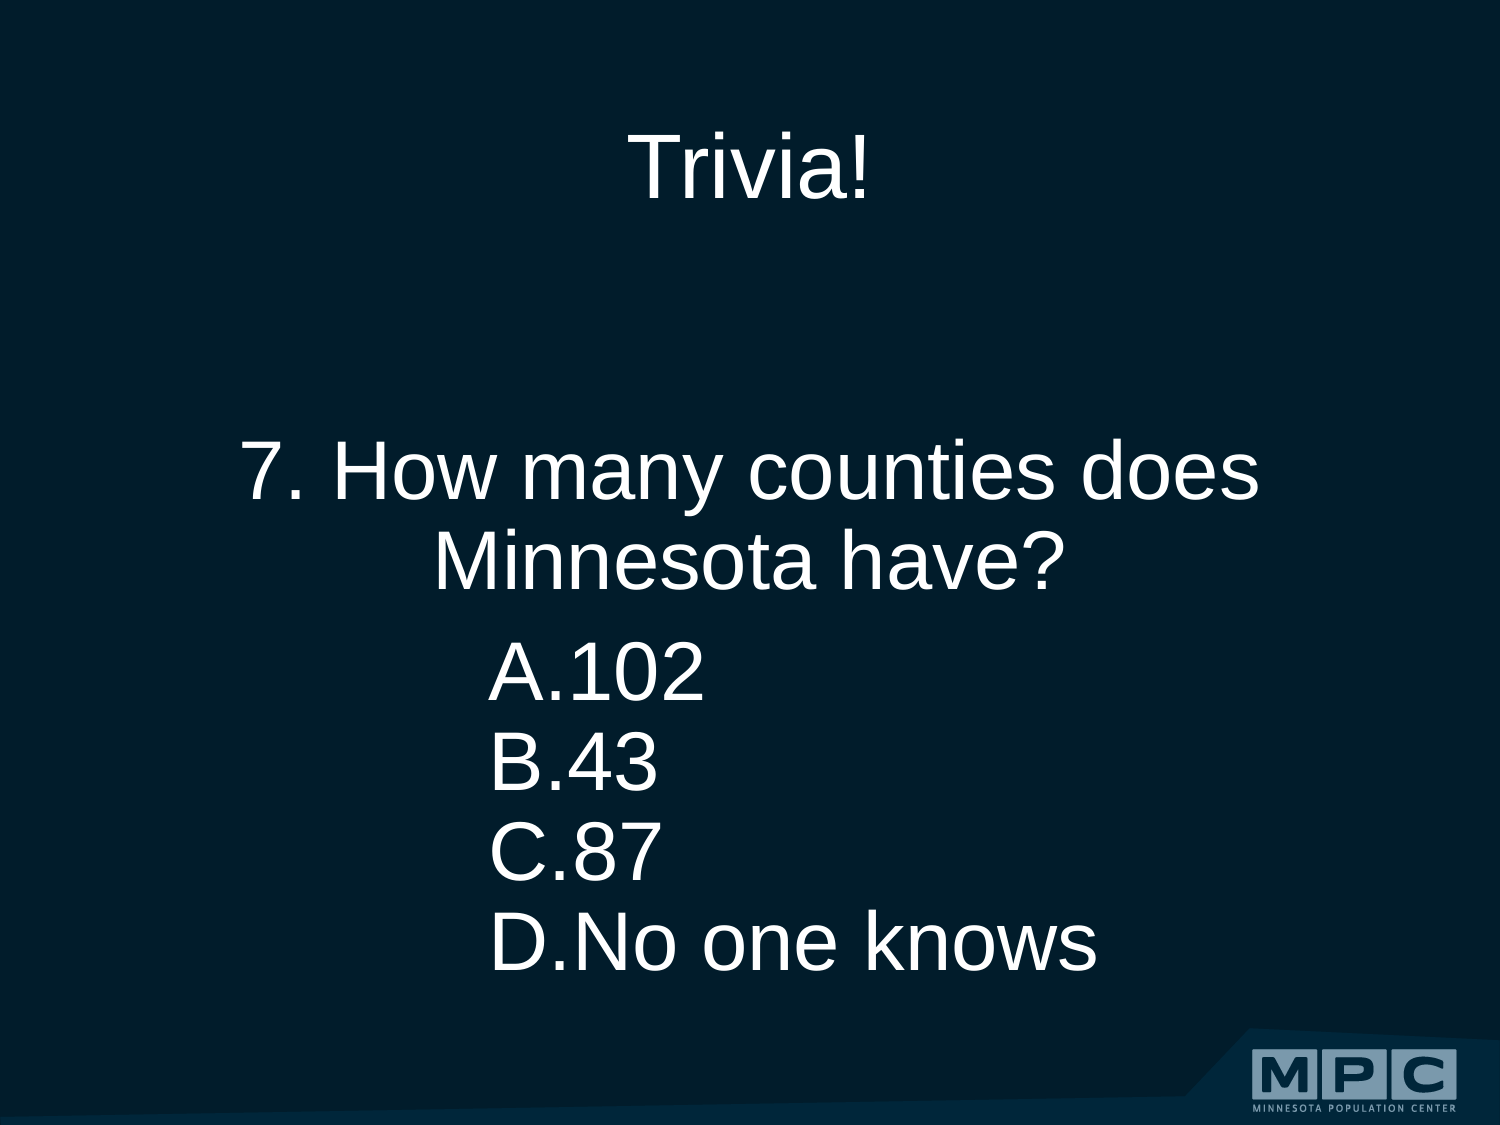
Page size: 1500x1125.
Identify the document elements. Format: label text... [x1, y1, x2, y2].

picture [0, 1021, 1500, 1116]
picture [1253, 1050, 1317, 1099]
list 7. How many counties does Minnesota have? 102 43 87 No one knows [103, 299, 1397, 1014]
title Trivia! [103, 59, 1397, 278]
picture [1323, 1050, 1386, 1099]
picture [1392, 1050, 1456, 1099]
